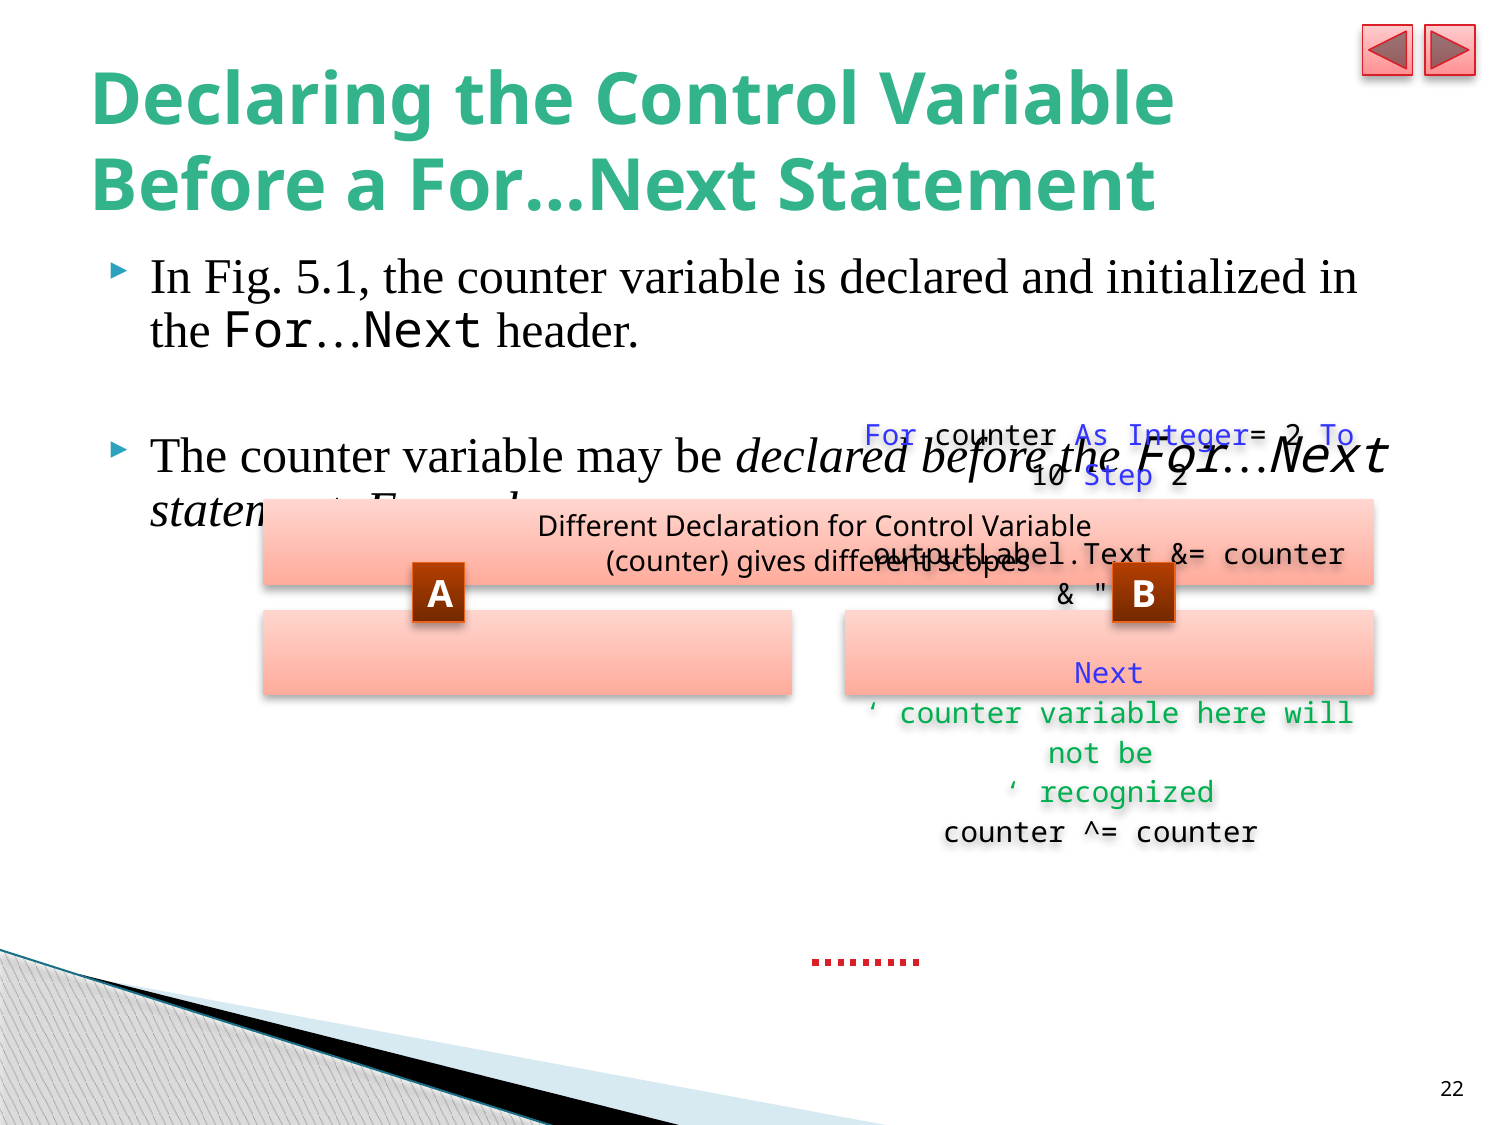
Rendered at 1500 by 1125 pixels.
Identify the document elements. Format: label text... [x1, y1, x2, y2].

list In Fig. 5.1, the counter variable is declared and initialized in the For…Next header. The counter variable may be declared before the For…Next statement. Example [74, 242, 1426, 986]
slide_number 22 [1418, 1051, 1479, 1112]
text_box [124, 499, 1500, 1026]
title Declaring the Control Variable Before a For…Next Statement [75, 45, 1425, 233]
